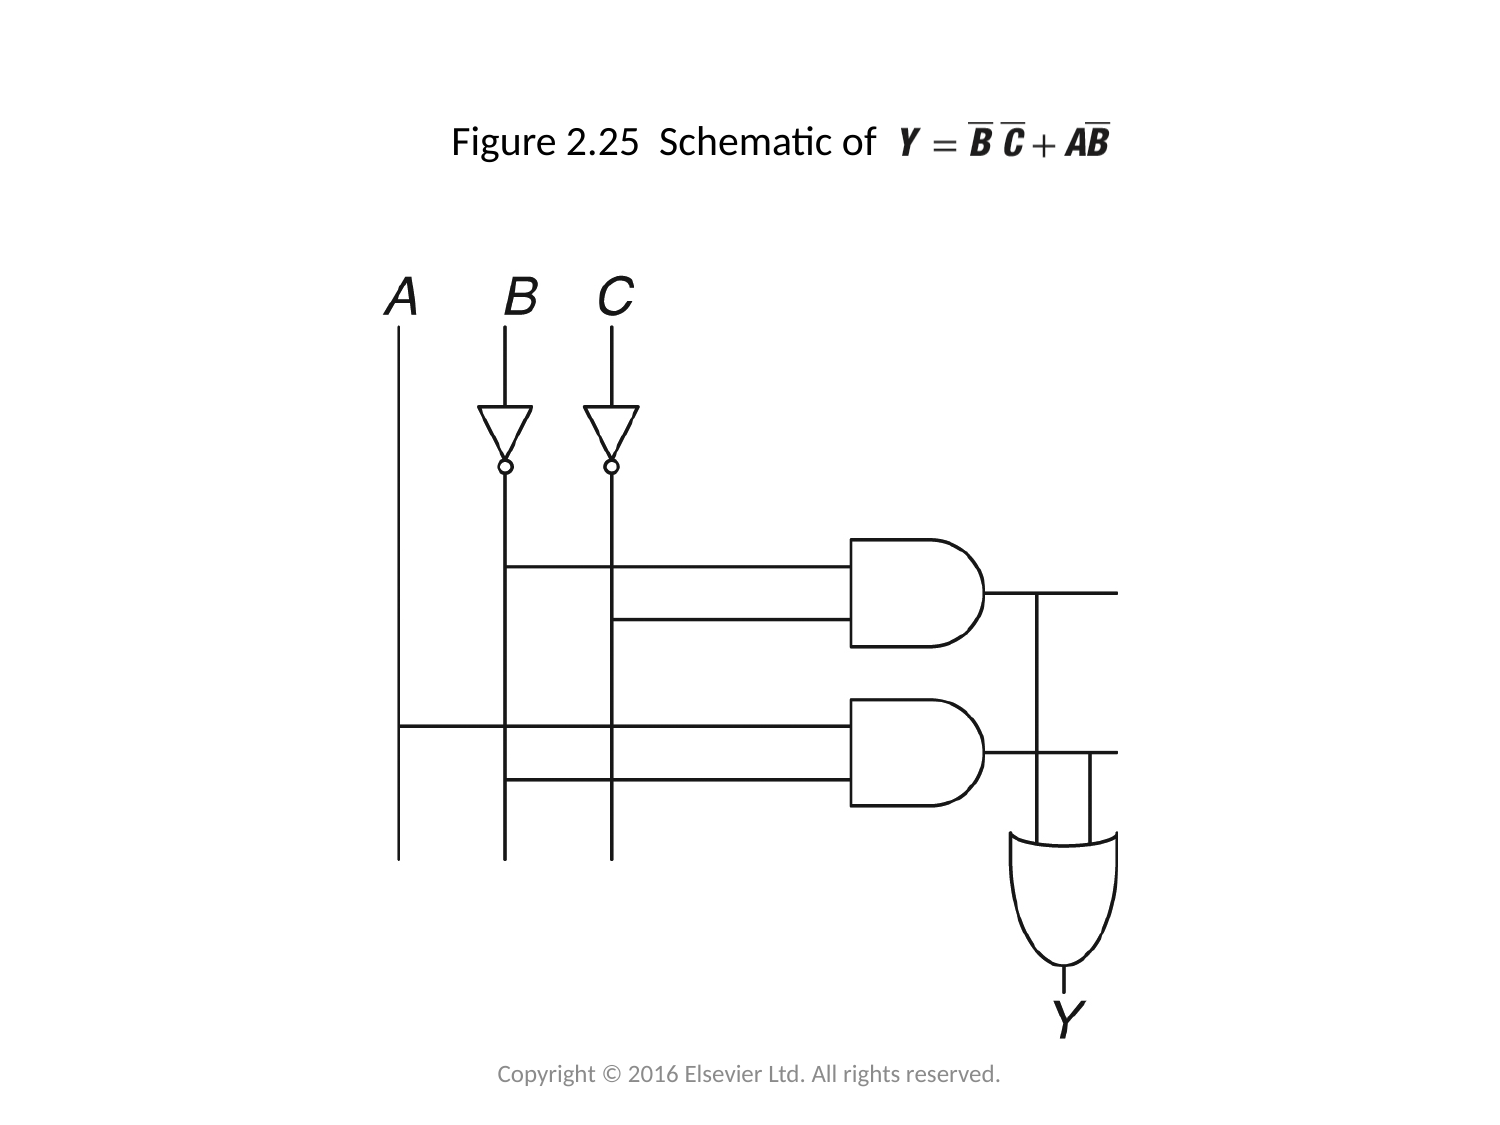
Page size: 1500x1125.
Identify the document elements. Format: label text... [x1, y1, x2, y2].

picture [893, 116, 1119, 164]
picture [382, 269, 1118, 1051]
title Figure 2.25 Schematic of [0, 45, 1344, 233]
footer Copyright © 2016 Elsevier Ltd. All rights reserved. [431, 1060, 1069, 1103]
